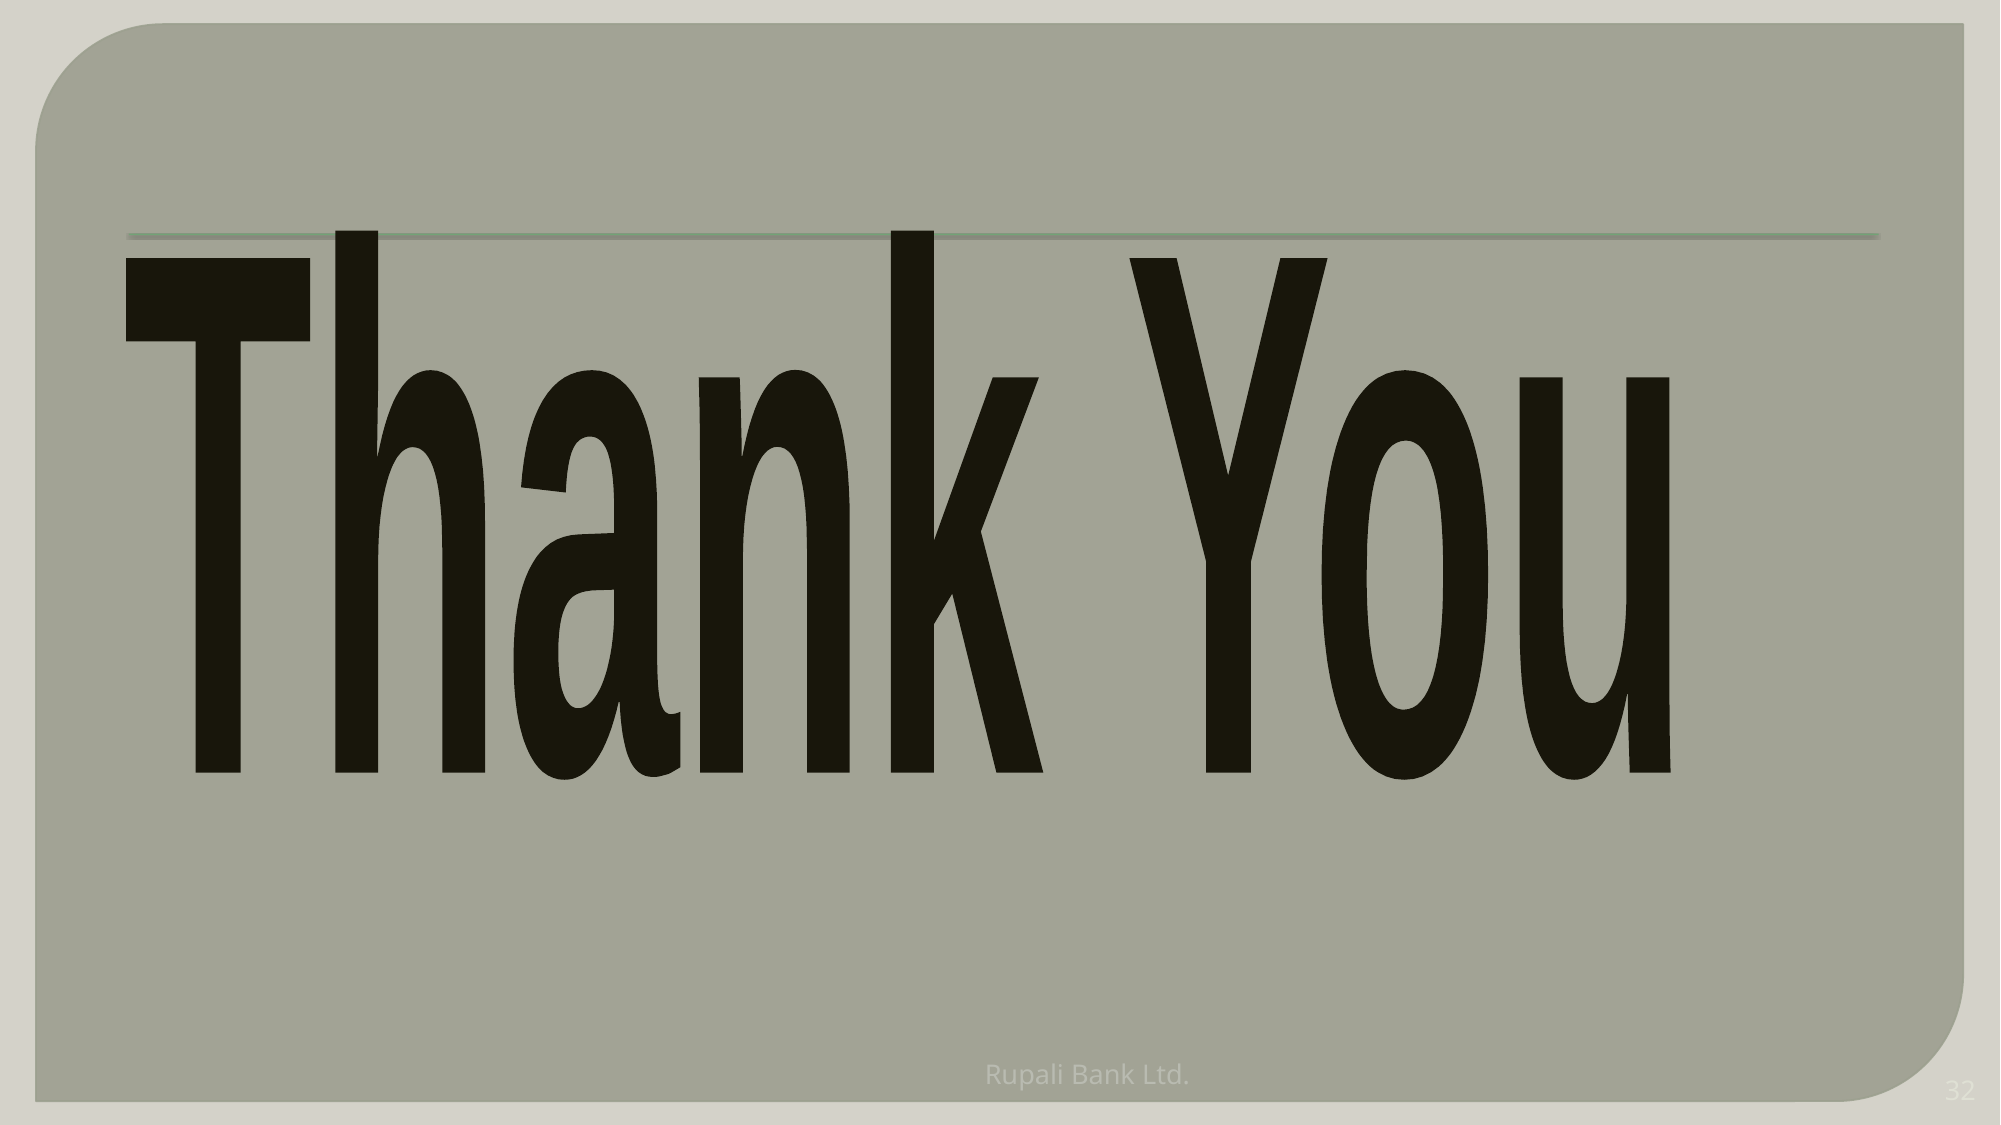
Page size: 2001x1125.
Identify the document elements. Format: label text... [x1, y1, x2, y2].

footer Rupali Bank Ltd. [283, 1050, 1205, 1096]
slide_number 32 [1889, 1068, 1991, 1114]
